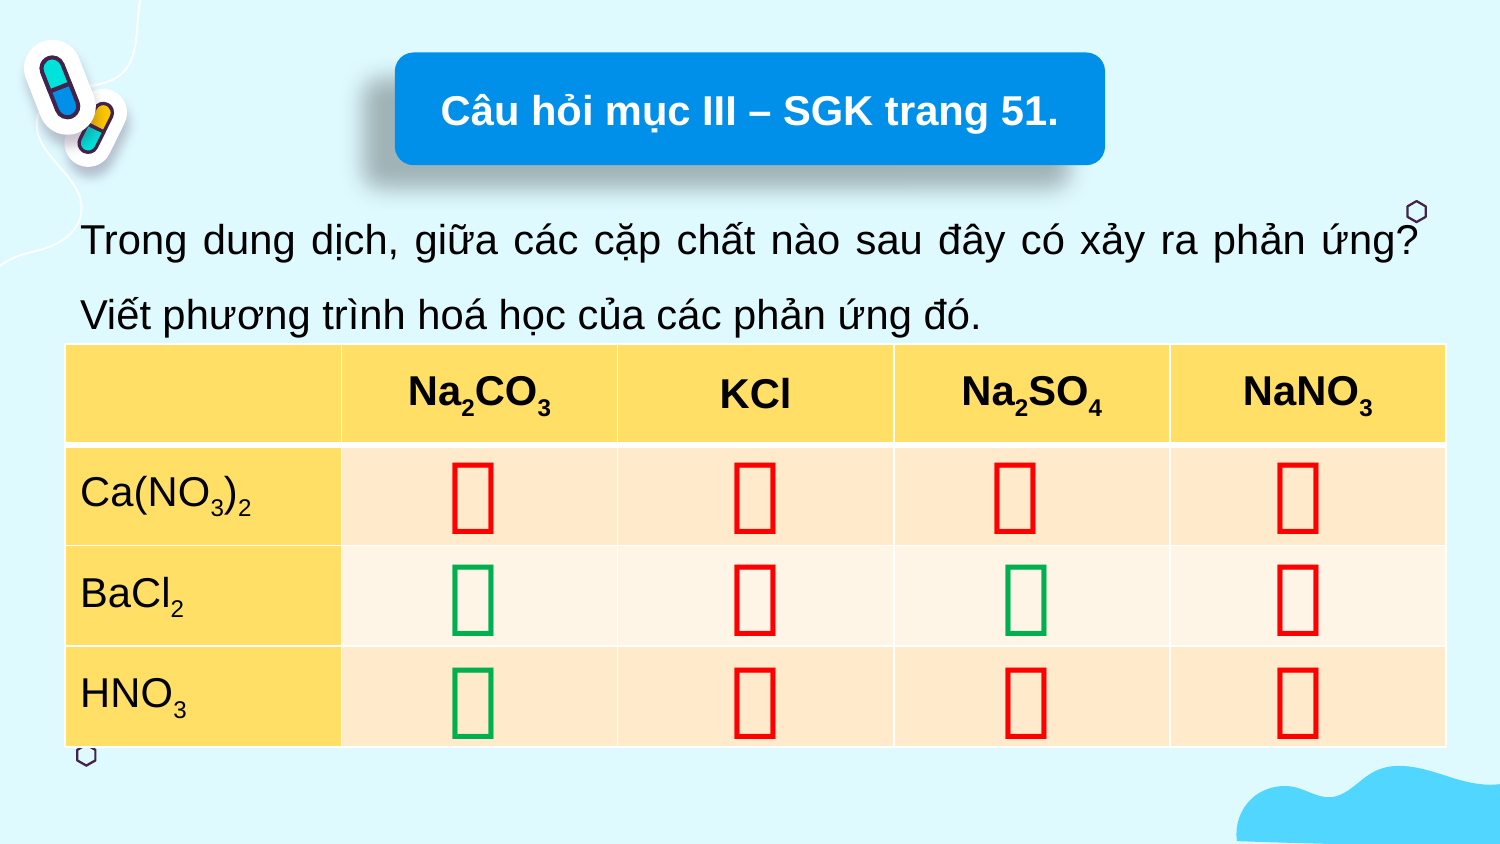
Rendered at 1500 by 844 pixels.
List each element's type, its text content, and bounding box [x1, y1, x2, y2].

table_cell ? [618, 647, 893, 746]
text_box  [947, 661, 1107, 738]
table_cell ? [1171, 448, 1445, 545]
table_header Na2CO3 [342, 345, 617, 442]
text_box  [1218, 558, 1378, 635]
text_box Trong dung dịch, giữa các cặp chất nào sau đây có xảy ra phản ứng? Viết phương trình hoá học của các phản ứng đó. [65, 180, 1435, 343]
table_cell Ca(NO3)2 [66, 448, 341, 545]
table_header KCl [618, 345, 893, 442]
table_cell ? [618, 448, 893, 545]
text_box  [675, 661, 836, 738]
table_header NaNO3 [1171, 345, 1445, 442]
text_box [23, 38, 127, 169]
table_cell HNO3 [66, 647, 341, 746]
table_header Na2SO4 [895, 345, 1169, 442]
table_cell BaCl2 [66, 546, 341, 645]
text_box Câu hỏi mục III – SGK trang 51. [392, 50, 1108, 168]
text_box  [675, 456, 836, 533]
table_header [66, 345, 341, 442]
text_box  [393, 558, 553, 635]
text_box  [935, 456, 1096, 533]
table_cell ? [895, 448, 1169, 545]
table_cell ? [342, 546, 617, 645]
text_box  [947, 558, 1107, 635]
table_cell ? [618, 546, 893, 645]
table_cell ? [342, 448, 617, 545]
table_cell ? [1171, 647, 1445, 746]
table_cell ? [895, 546, 1169, 645]
text_box  [1218, 456, 1378, 533]
text_box  [393, 661, 553, 738]
text_box  [1218, 661, 1378, 738]
text_box  [393, 456, 553, 533]
table_cell ? [895, 647, 1169, 746]
table_cell ? [1171, 546, 1445, 645]
text_box  [675, 558, 836, 635]
table_cell ? [342, 647, 617, 746]
